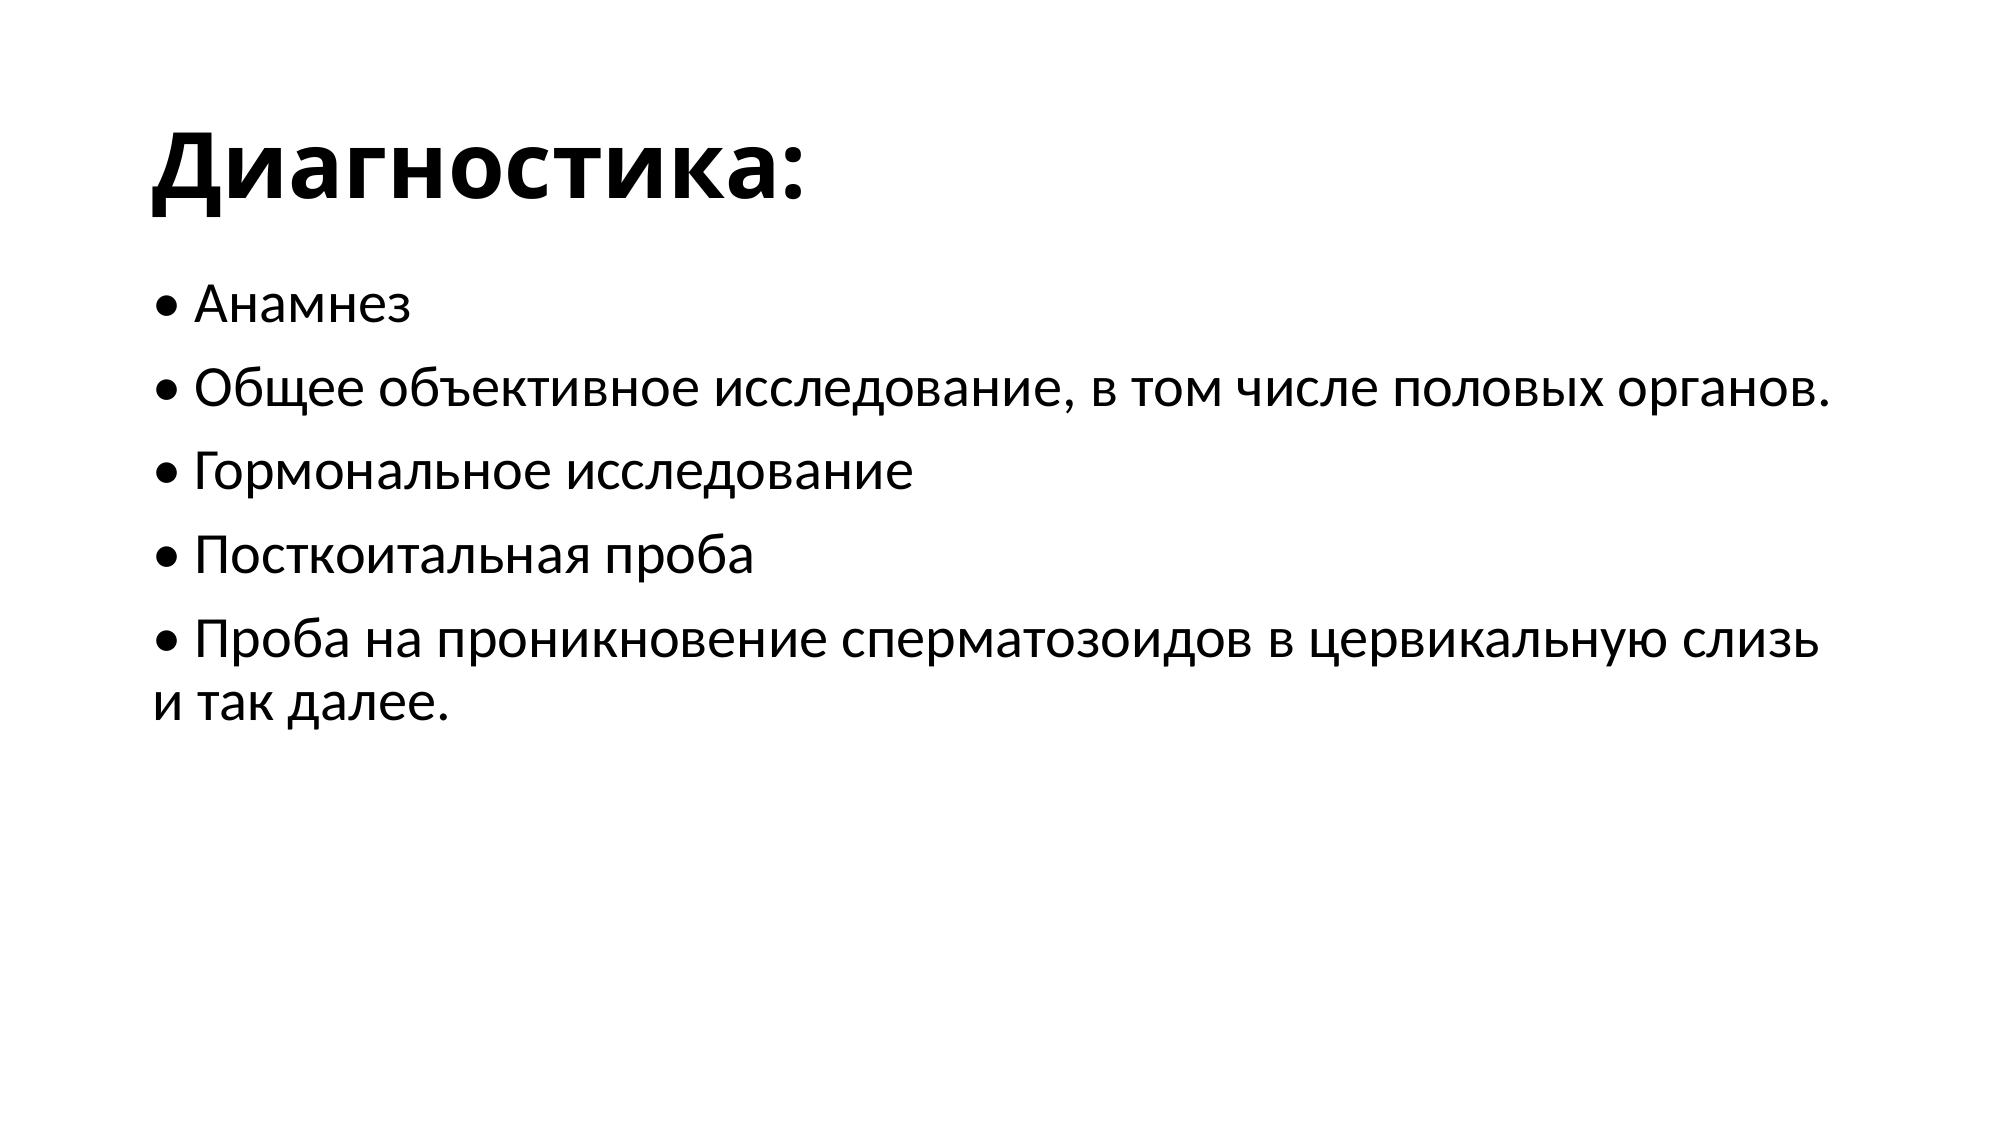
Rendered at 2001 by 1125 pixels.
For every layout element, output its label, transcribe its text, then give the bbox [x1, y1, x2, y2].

title Диагностика: [137, 59, 1863, 264]
list • Анамнез • Общее объективное исследование, в том числе половых органов. • Гормональное исследование • Посткоитальная проба • Проба на проникновение сперматозоидов в цервикальную слизь и так далее. [137, 264, 1863, 979]
